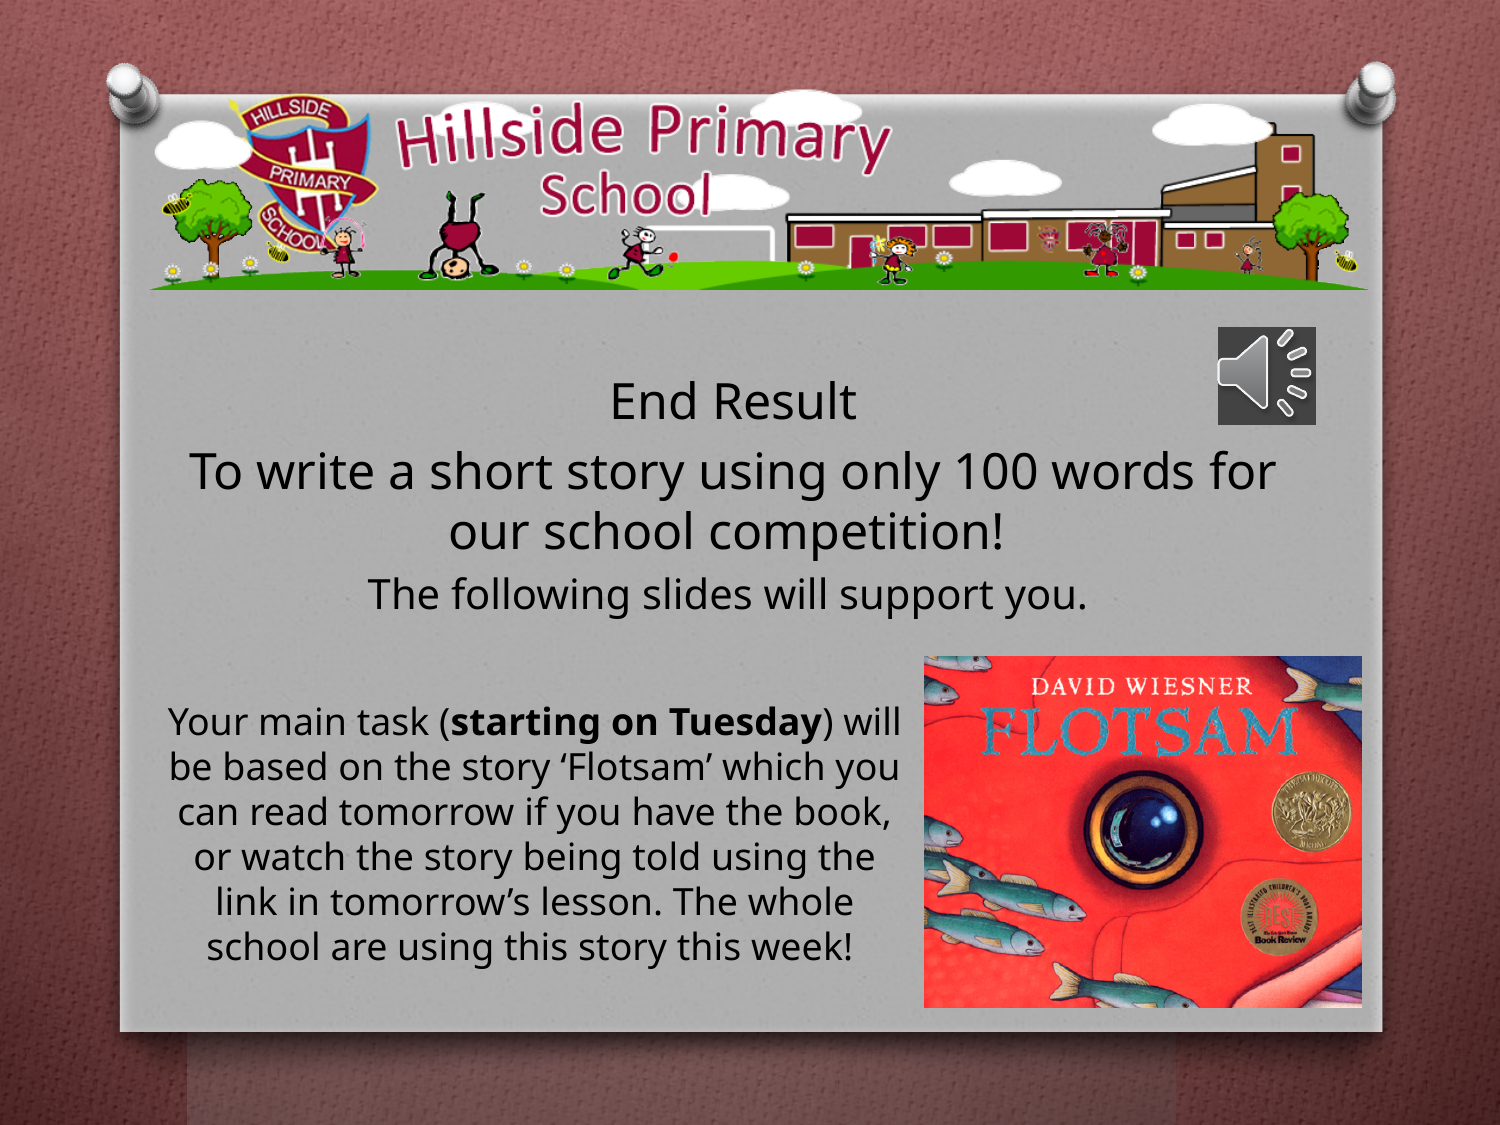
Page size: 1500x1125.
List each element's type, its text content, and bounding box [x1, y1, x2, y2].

list End Result To write a short story using only 100 words for our school competition! The following slides will support you. [149, 361, 1317, 690]
text_box Your main task (starting on Tuesday) will be based on the story ‘Flotsam’ which you can read tomorrow if you have the book, or watch the story being told using the link in tomorrow’s lesson. The whole school are using this story this week! [146, 690, 919, 976]
picture [1216, 325, 1318, 426]
picture [924, 656, 1362, 1008]
picture [75, 29, 1439, 291]
